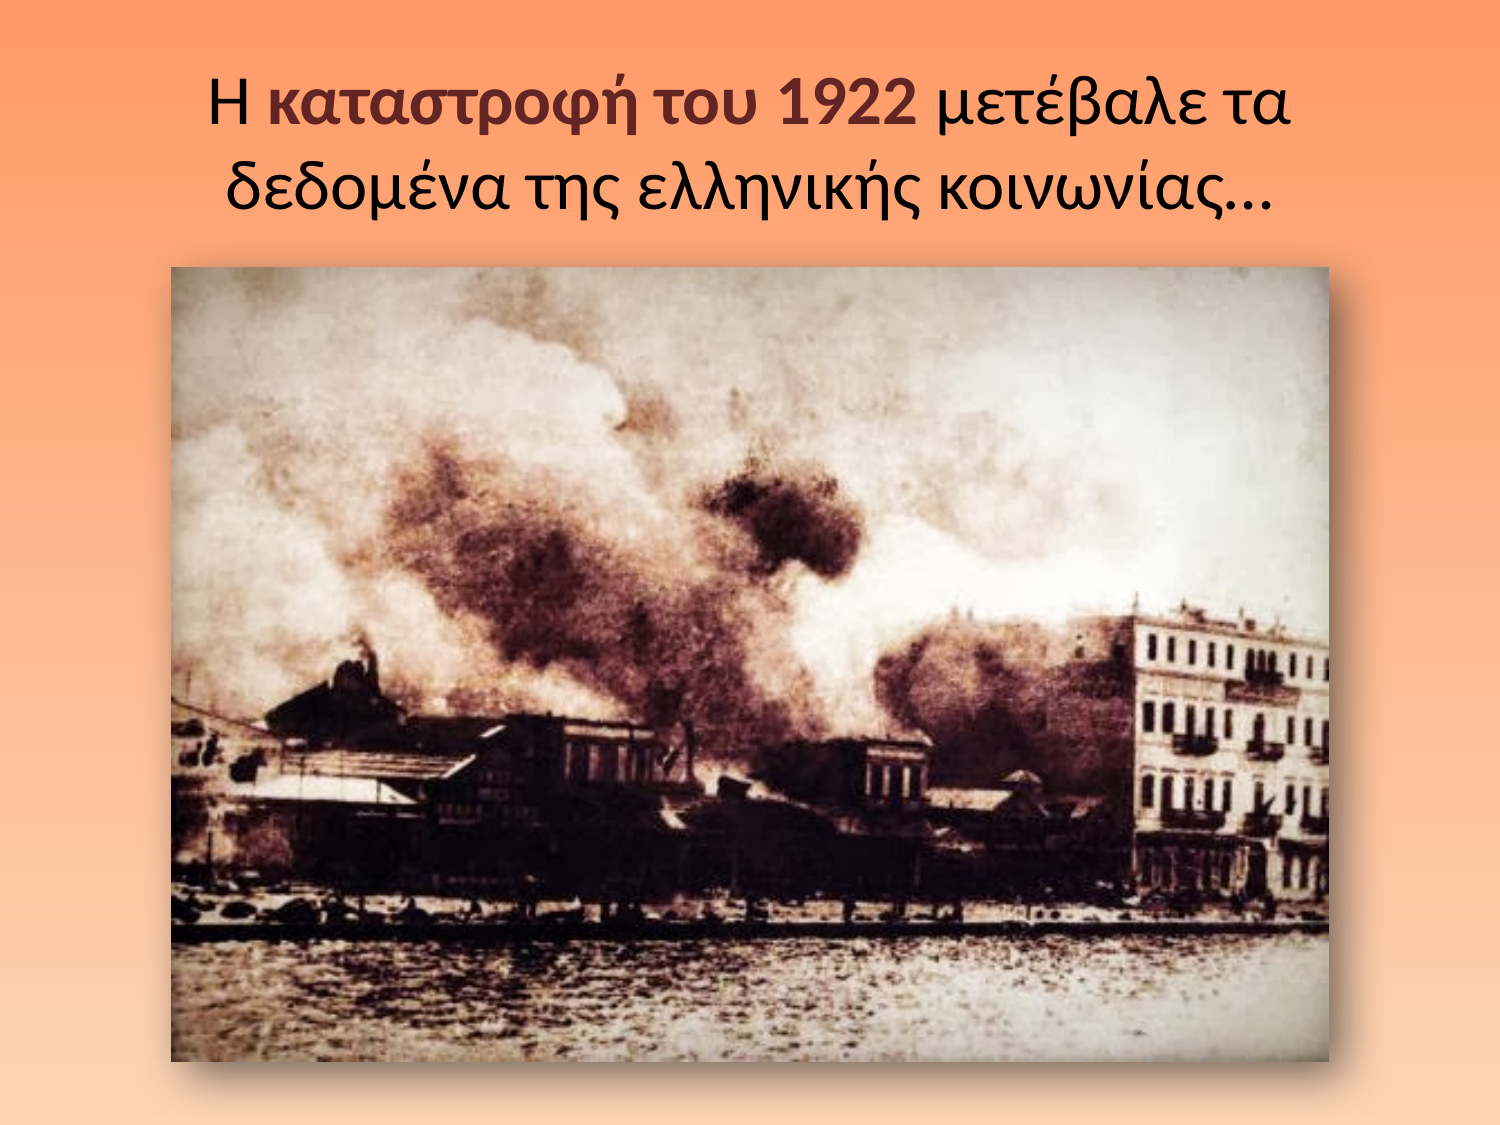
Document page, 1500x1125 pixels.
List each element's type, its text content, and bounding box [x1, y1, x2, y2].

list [170, 266, 1329, 1063]
title Η καταστροφή του 1922 μετέβαλε τα δεδομένα της ελληνικής κοινωνίας… [75, 45, 1425, 233]
